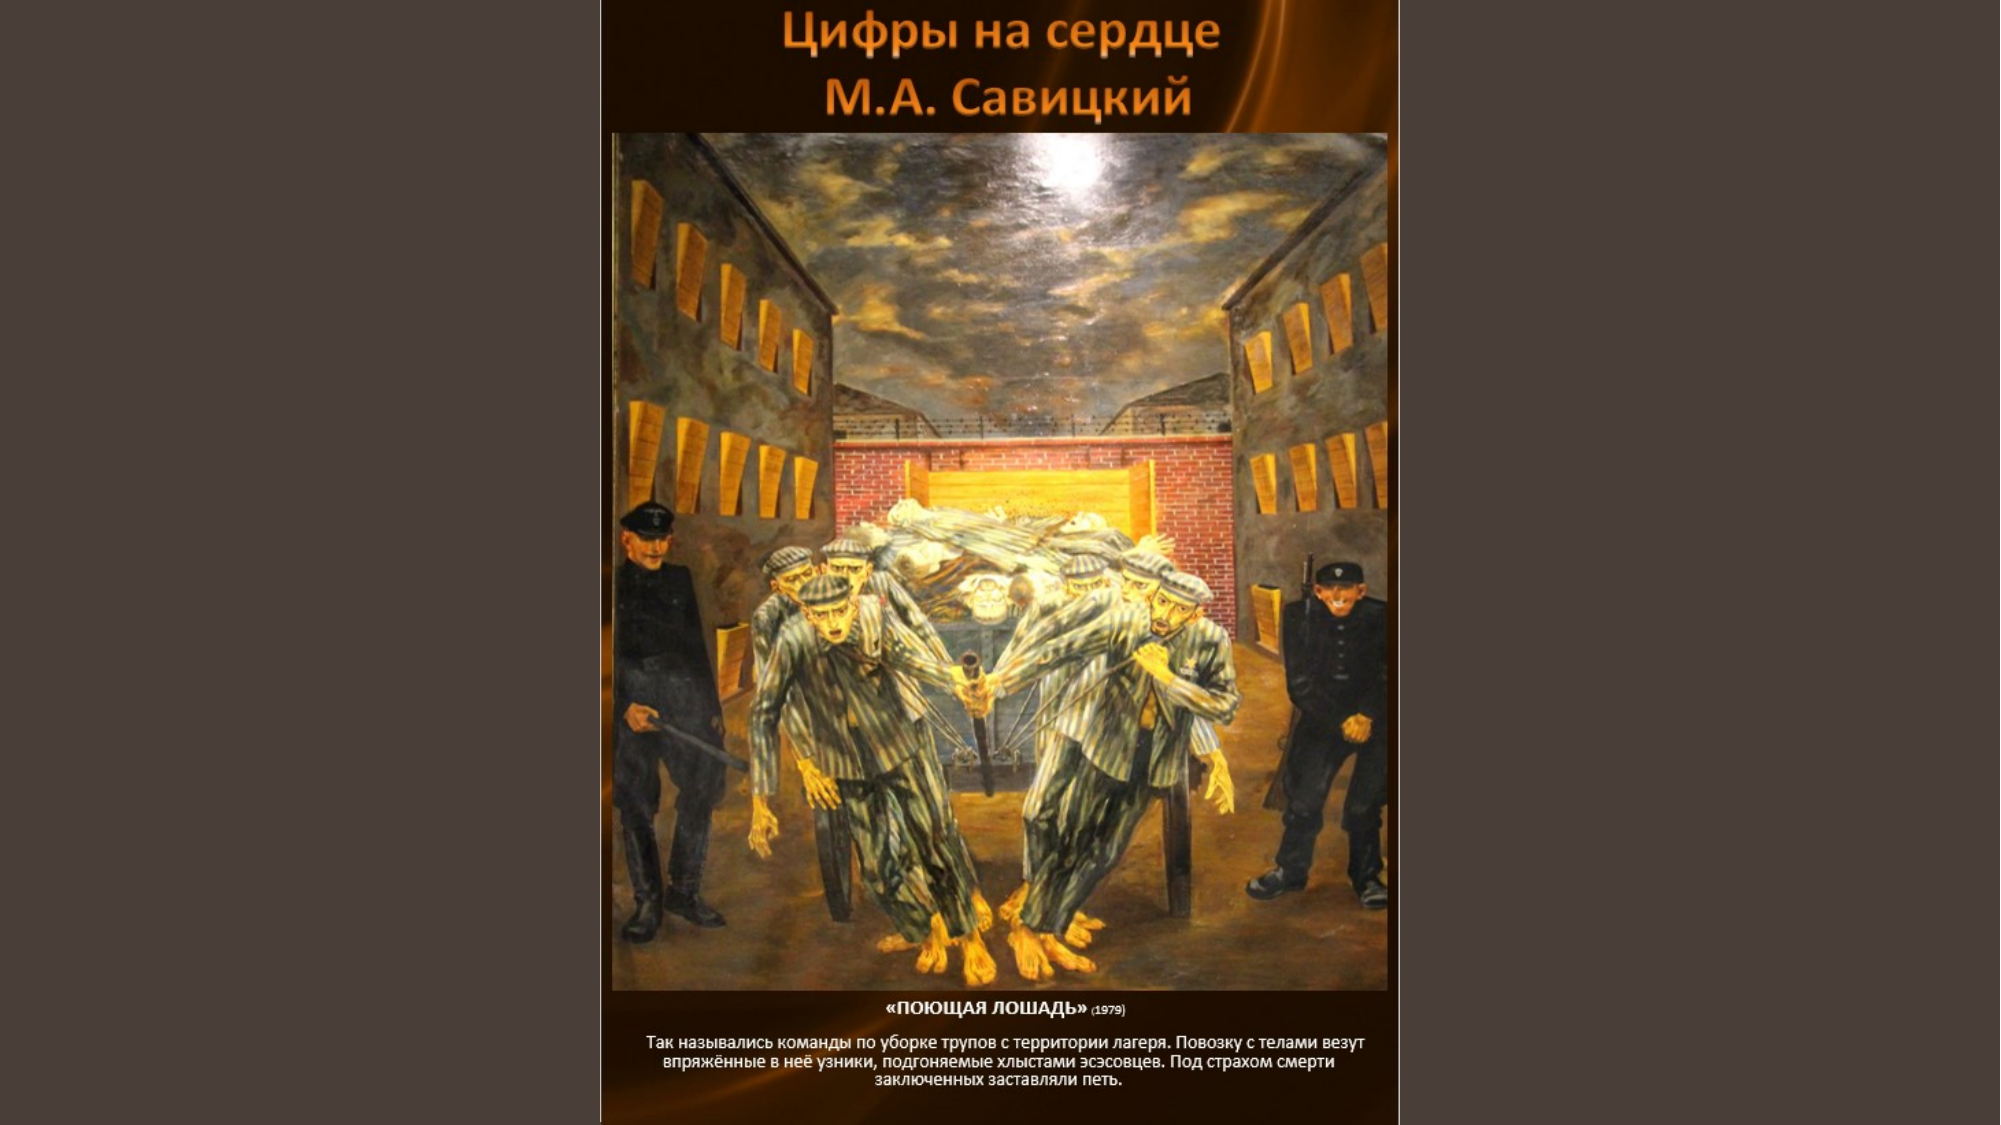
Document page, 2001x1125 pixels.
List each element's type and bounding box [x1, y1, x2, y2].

picture [600, 0, 1400, 1125]
